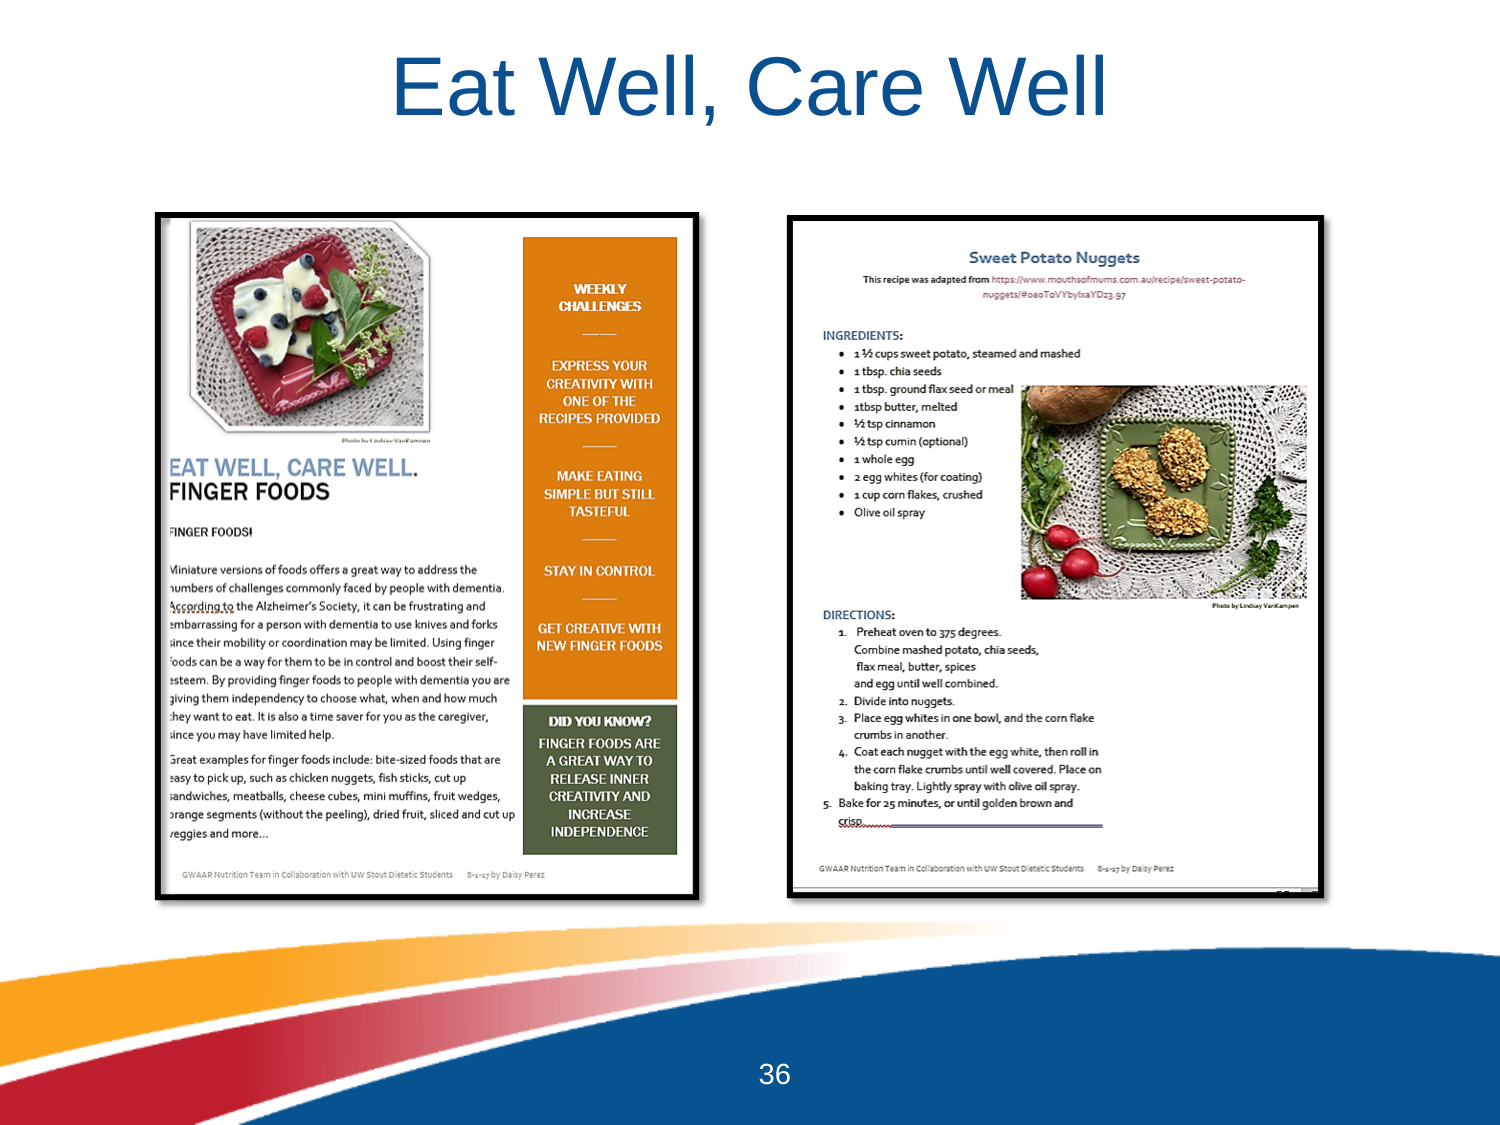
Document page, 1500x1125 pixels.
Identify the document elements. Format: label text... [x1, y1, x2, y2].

title Eat Well, Care Well [75, 0, 1425, 176]
picture [0, 207, 1500, 1125]
